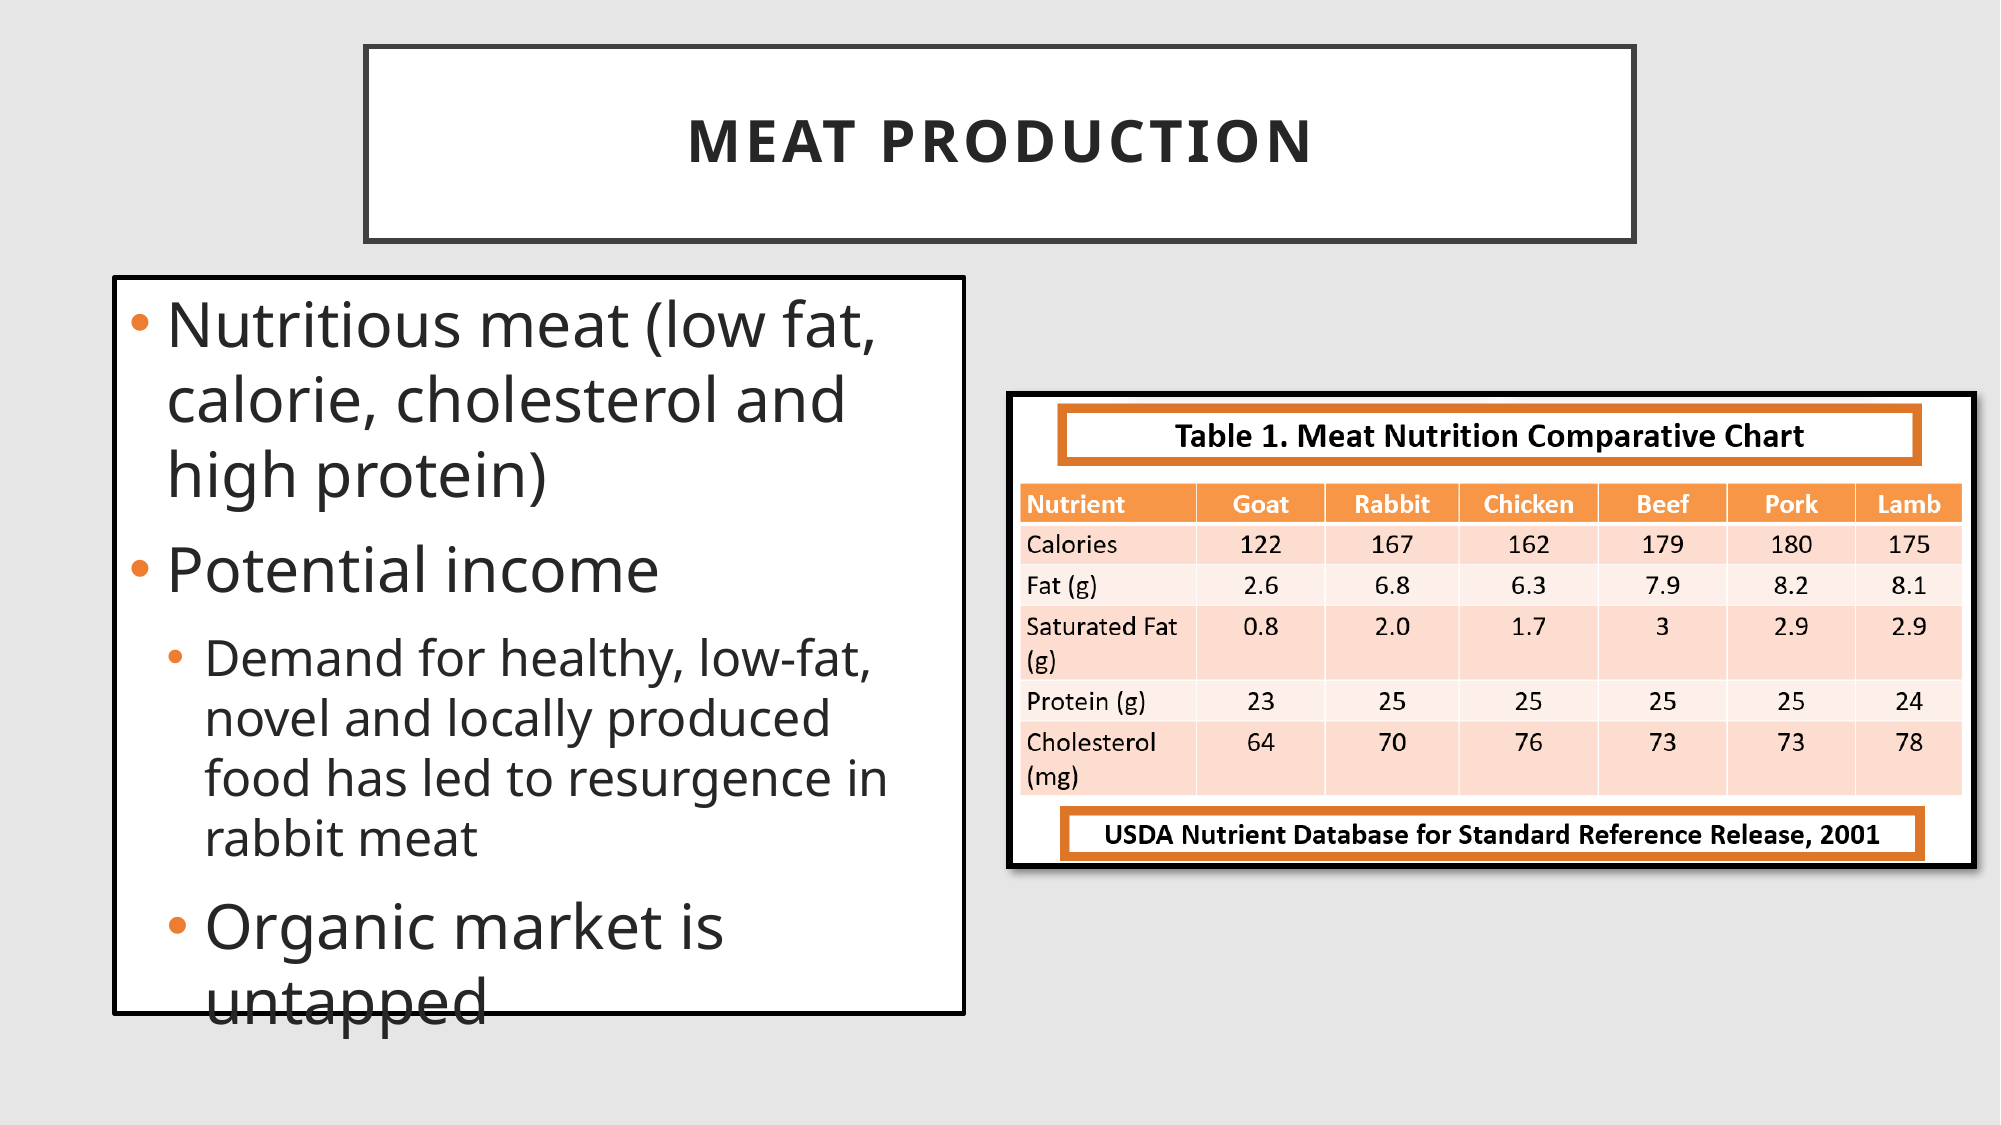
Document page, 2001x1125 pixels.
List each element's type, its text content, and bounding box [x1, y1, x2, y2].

list Nutritious meat (low fat, calorie, cholesterol and high protein) Potential income Demand for healthy, low-fat, novel and locally produced food has led to resurgence in rabbit meat Organic market is untapped [114, 277, 965, 1014]
title Meat Production [363, 44, 1637, 244]
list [1012, 397, 1971, 863]
